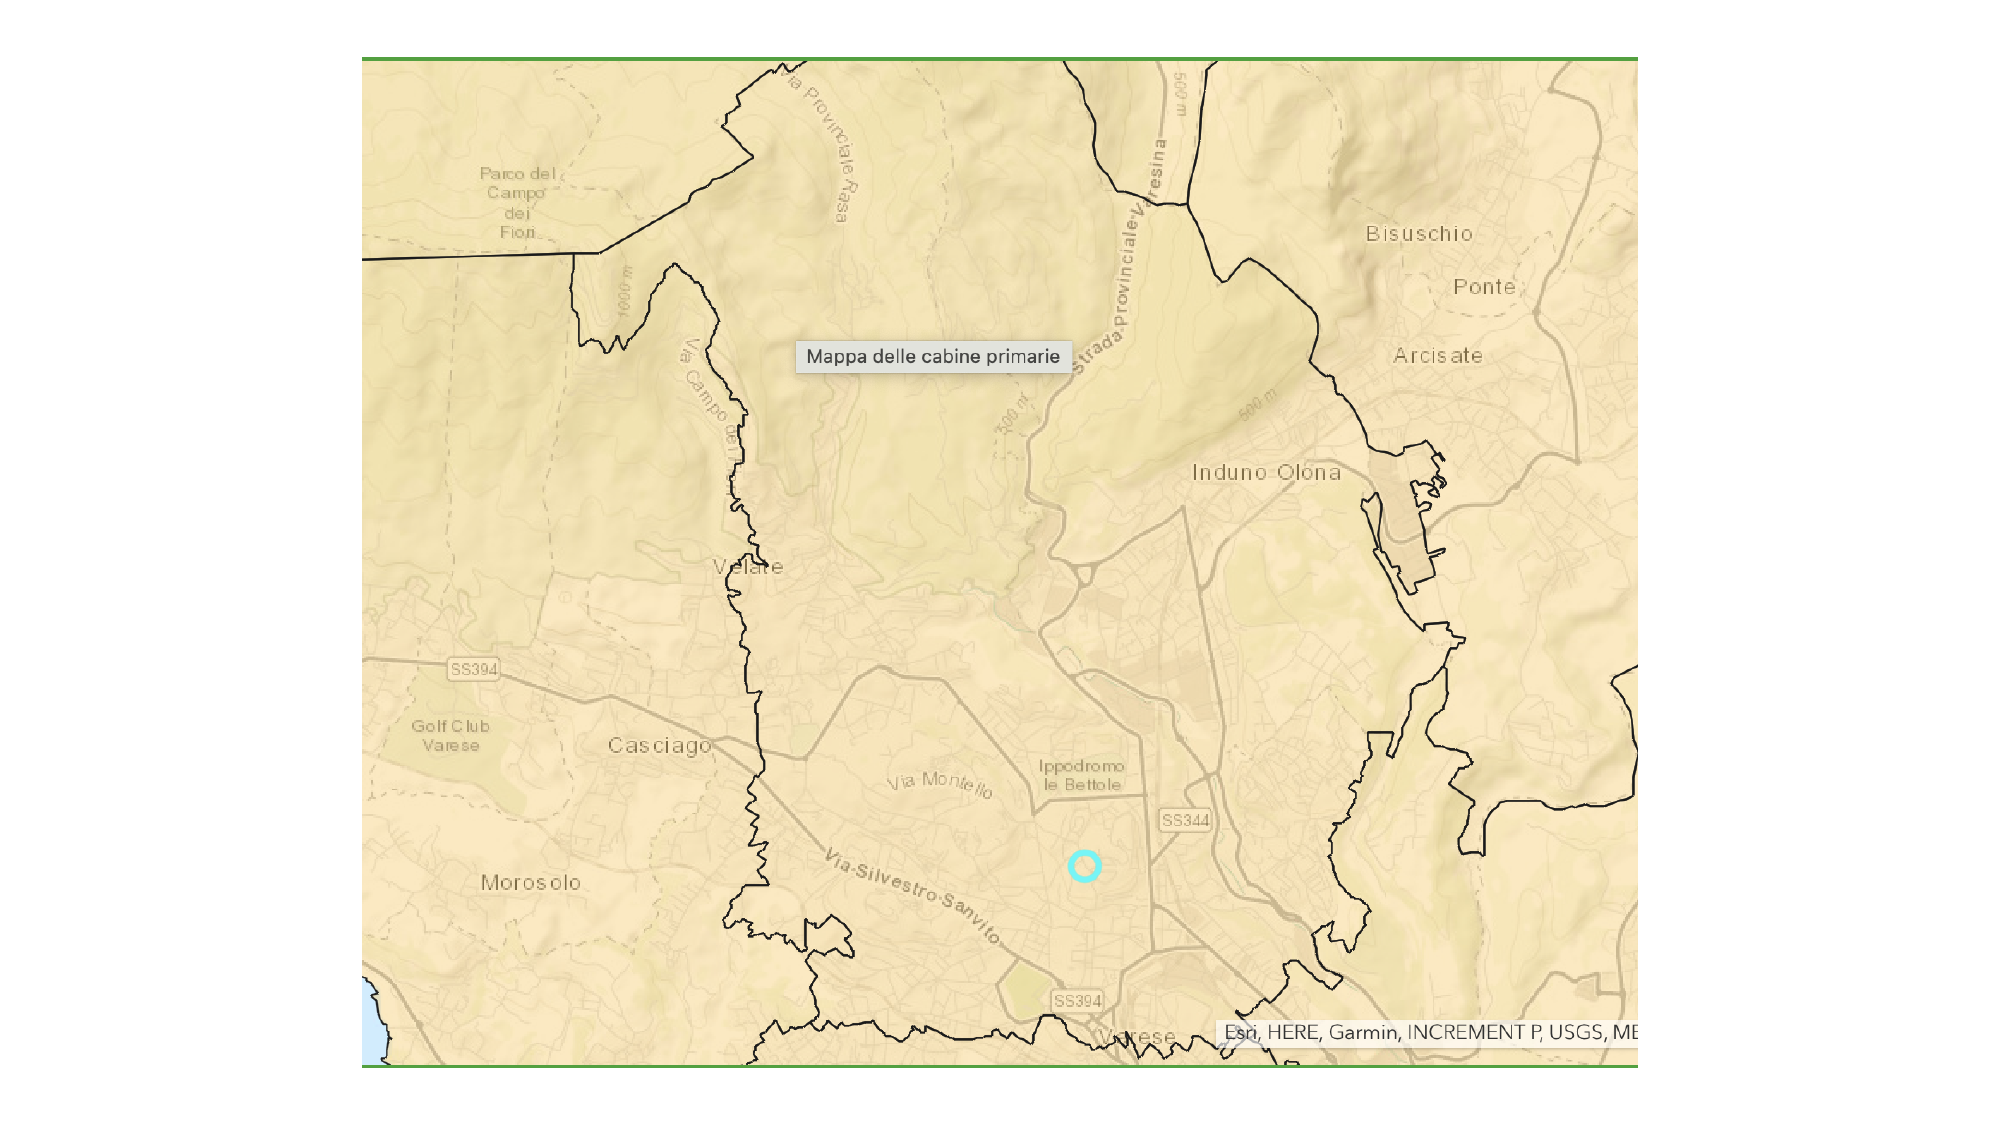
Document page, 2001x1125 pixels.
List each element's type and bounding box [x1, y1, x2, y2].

picture [362, 57, 1638, 1068]
